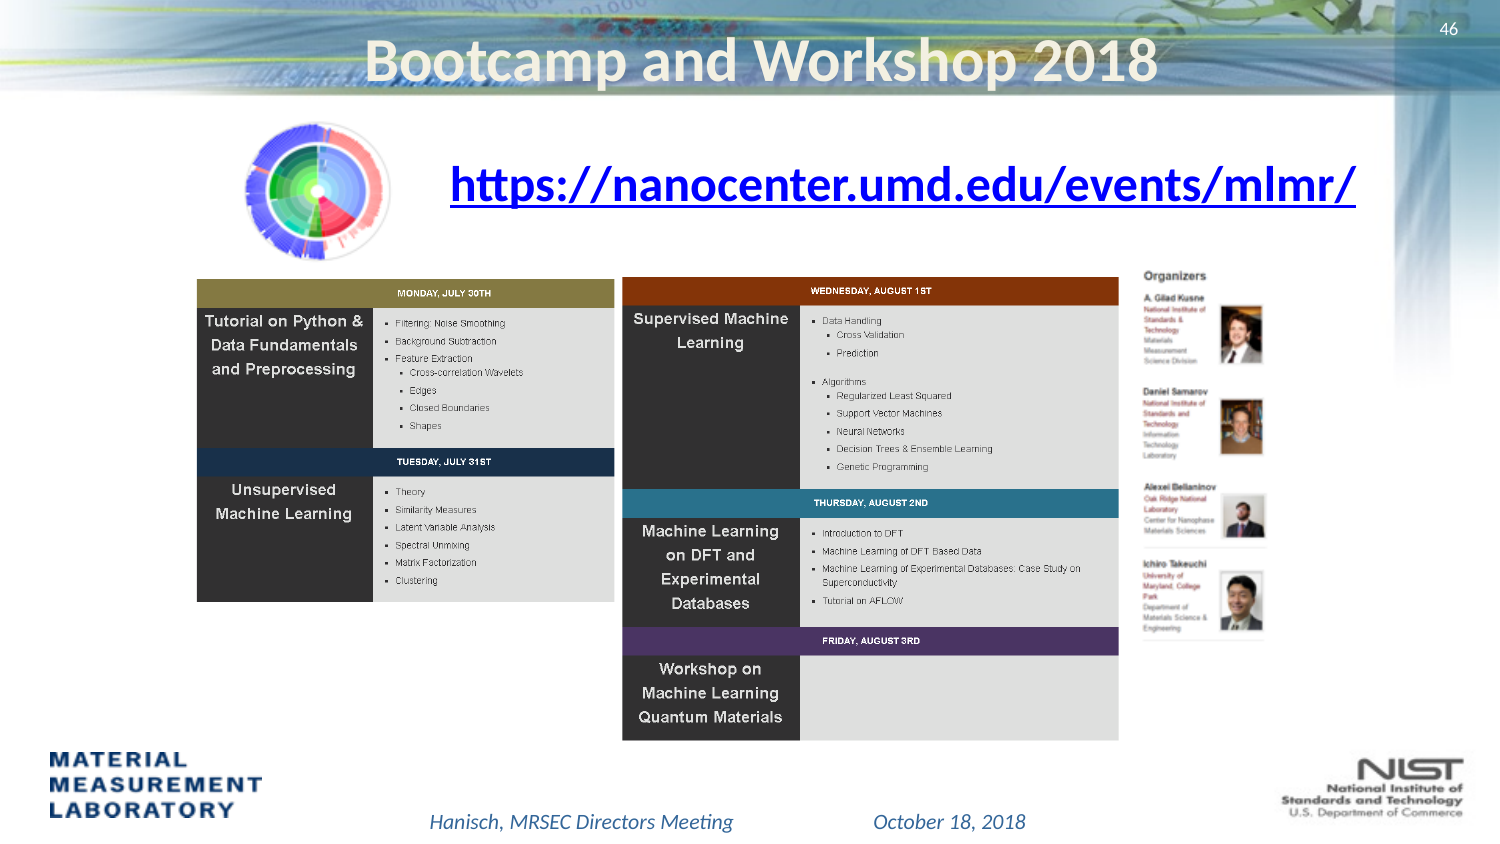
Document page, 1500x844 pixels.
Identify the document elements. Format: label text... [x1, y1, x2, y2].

slide_number 45 [1424, 9, 1500, 55]
text_box https://nanocenter.umd.edu/events/mlmr/ [435, 144, 1412, 220]
title Bootcamp and Workshop 2018 [174, 9, 1350, 104]
picture [0, 0, 1500, 844]
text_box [1137, 262, 1273, 644]
